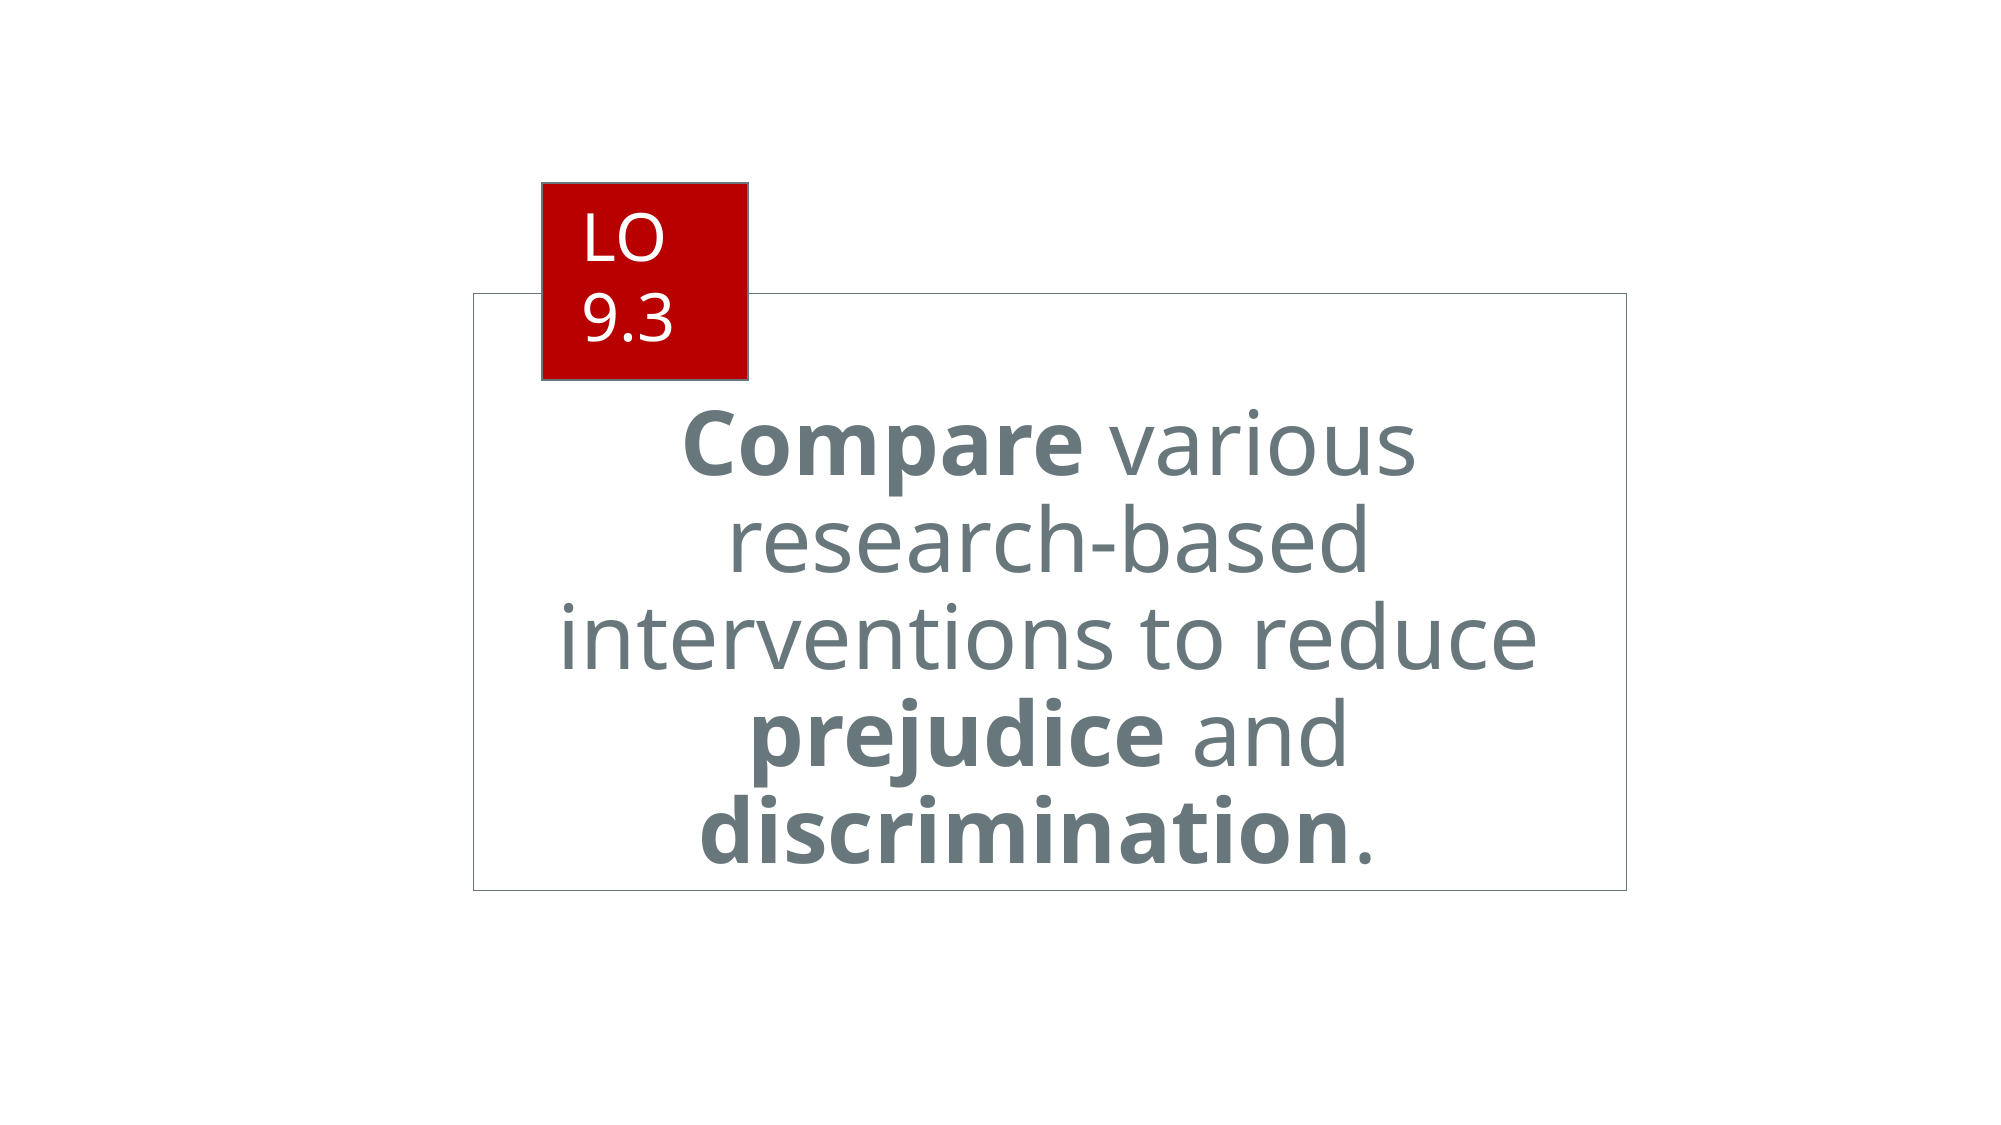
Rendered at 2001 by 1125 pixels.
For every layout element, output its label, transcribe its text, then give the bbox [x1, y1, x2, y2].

text_box LO 9.3 [566, 187, 749, 363]
text_box [541, 182, 749, 381]
title Compare various research-based interventions to reduce prejudice and discrimination. [473, 293, 1627, 891]
